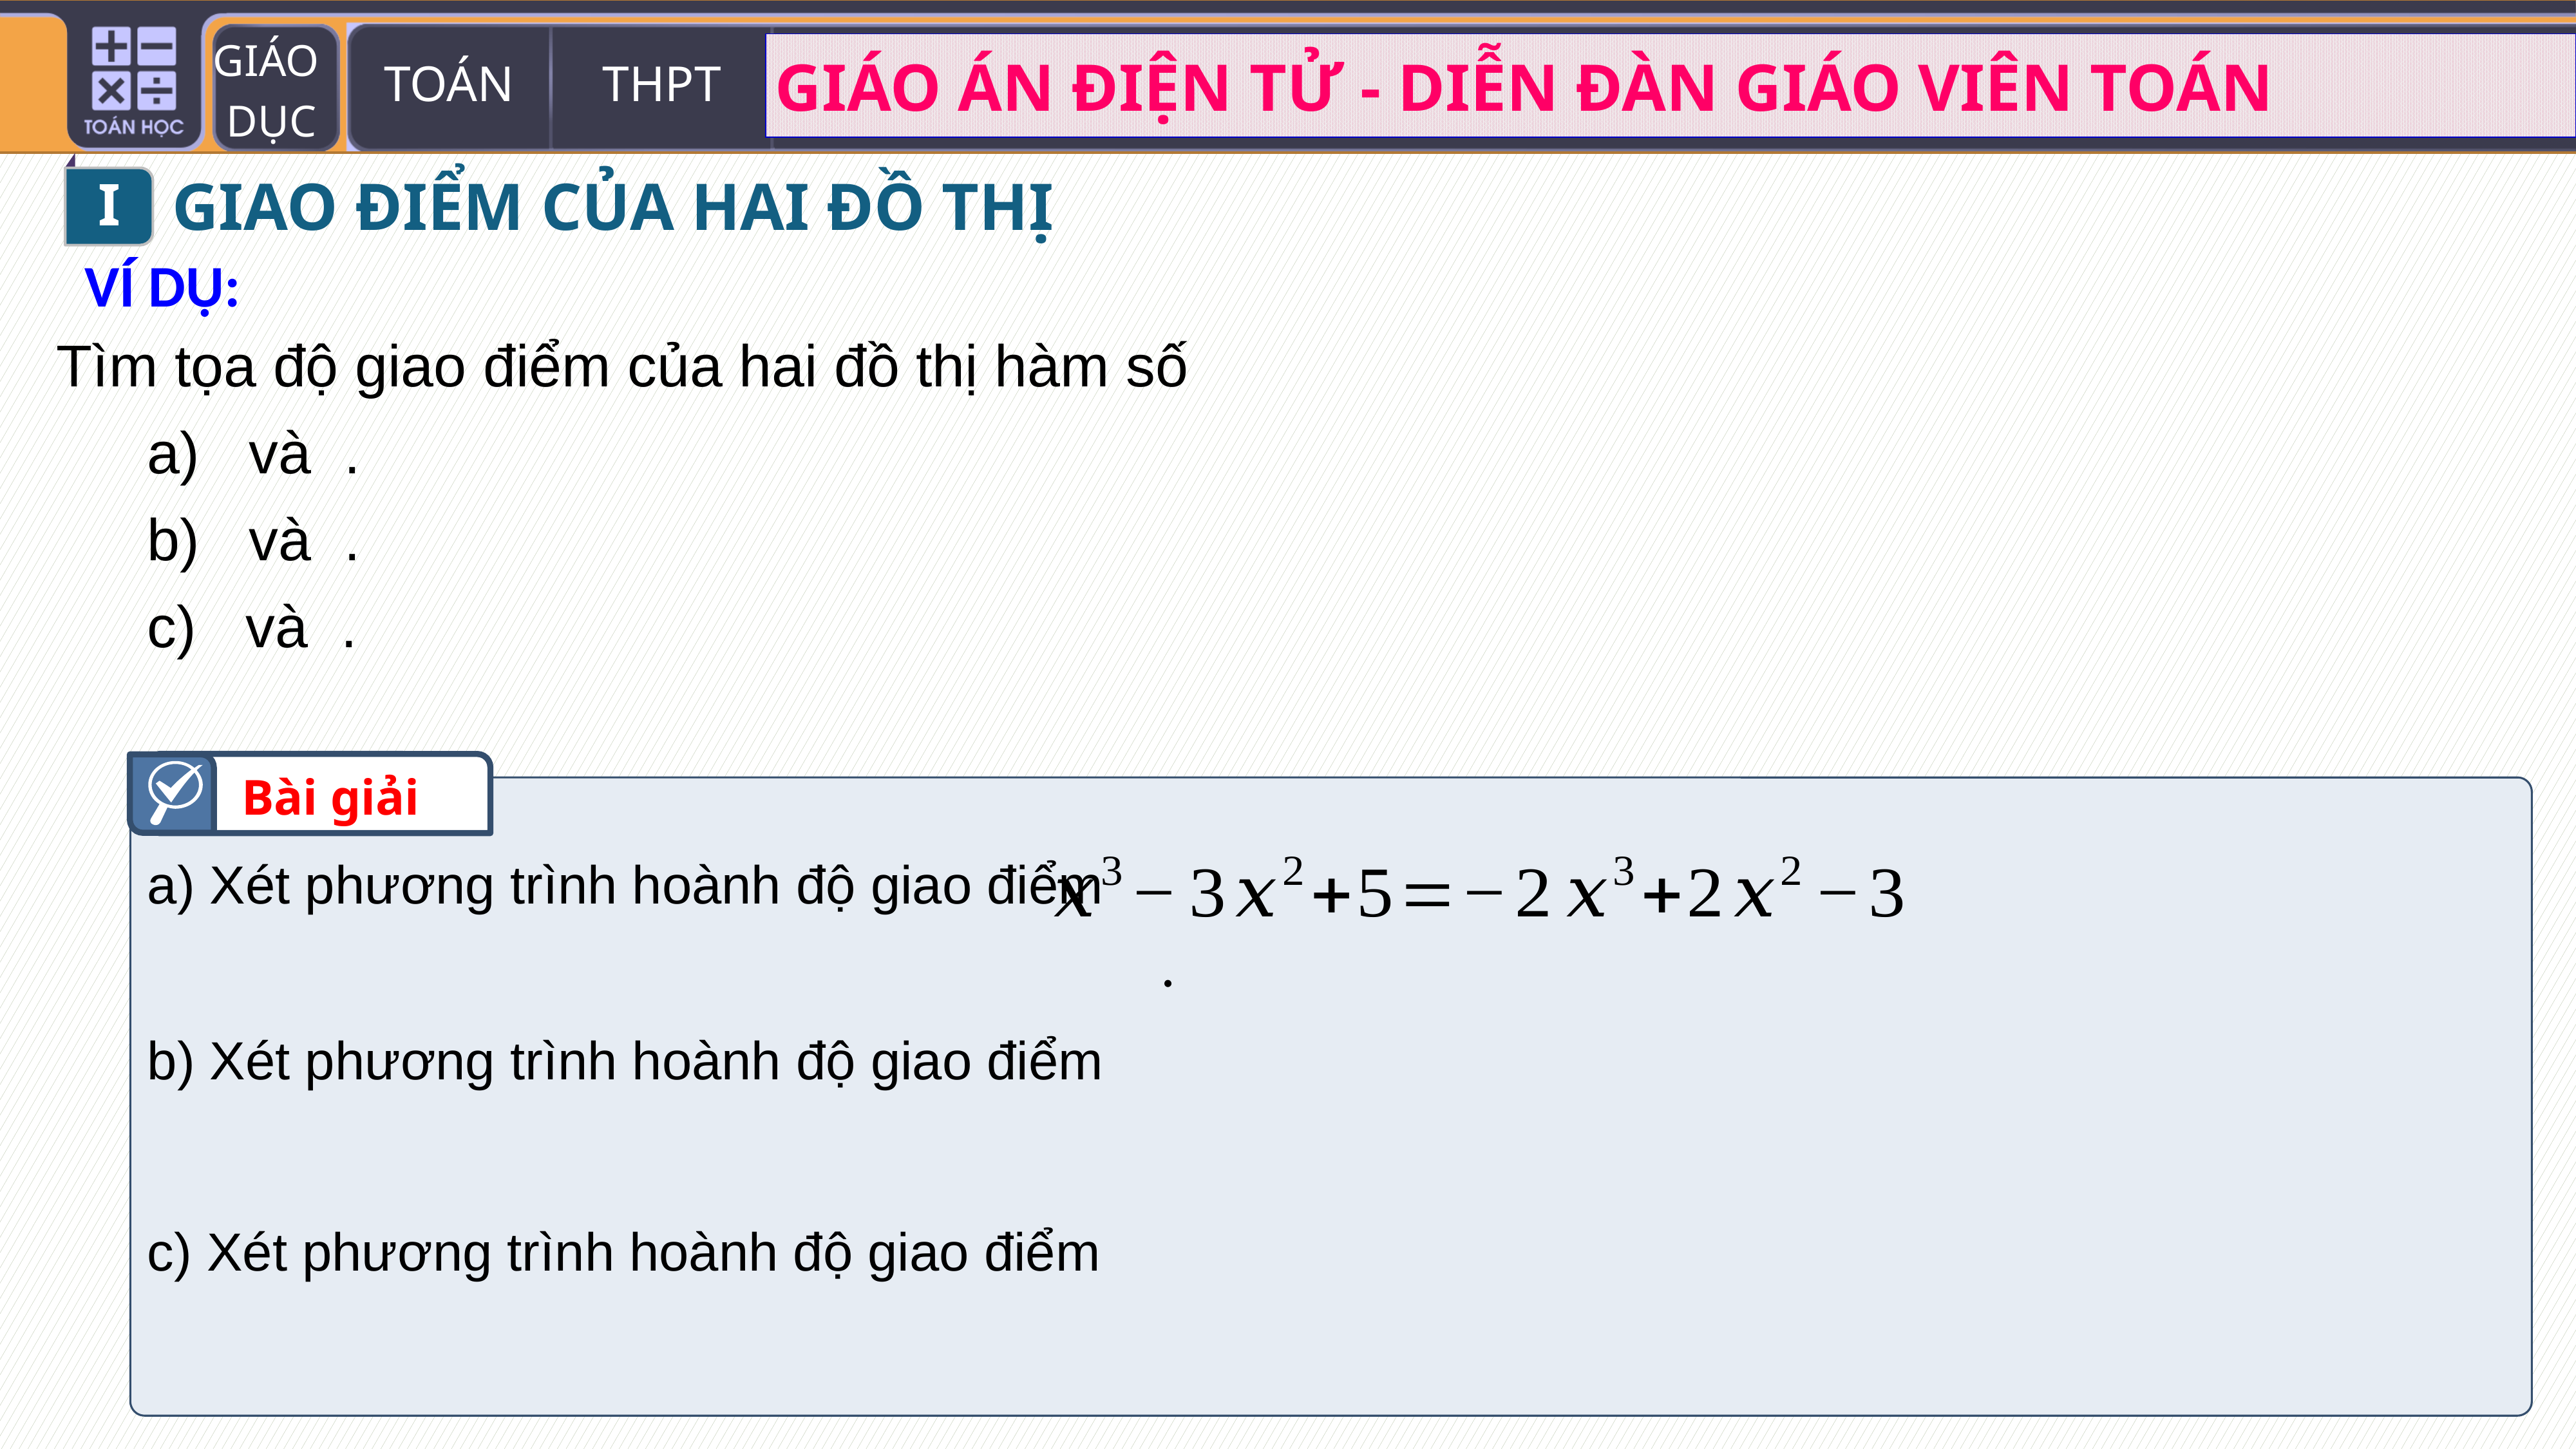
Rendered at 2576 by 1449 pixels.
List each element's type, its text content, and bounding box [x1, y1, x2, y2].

text_box a) Xét phương trình hoành độ giao điểm [47, 845, 125, 1000]
text_box VÍ DỤ: [75, 256, 336, 323]
text_box c) Xét phương trình hoành độ giao điểm [47, 1212, 125, 1367]
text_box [129, 753, 2532, 1416]
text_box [64, 153, 1788, 249]
text_box b) Xét phương trình hoành độ giao điểm [47, 1021, 125, 1176]
